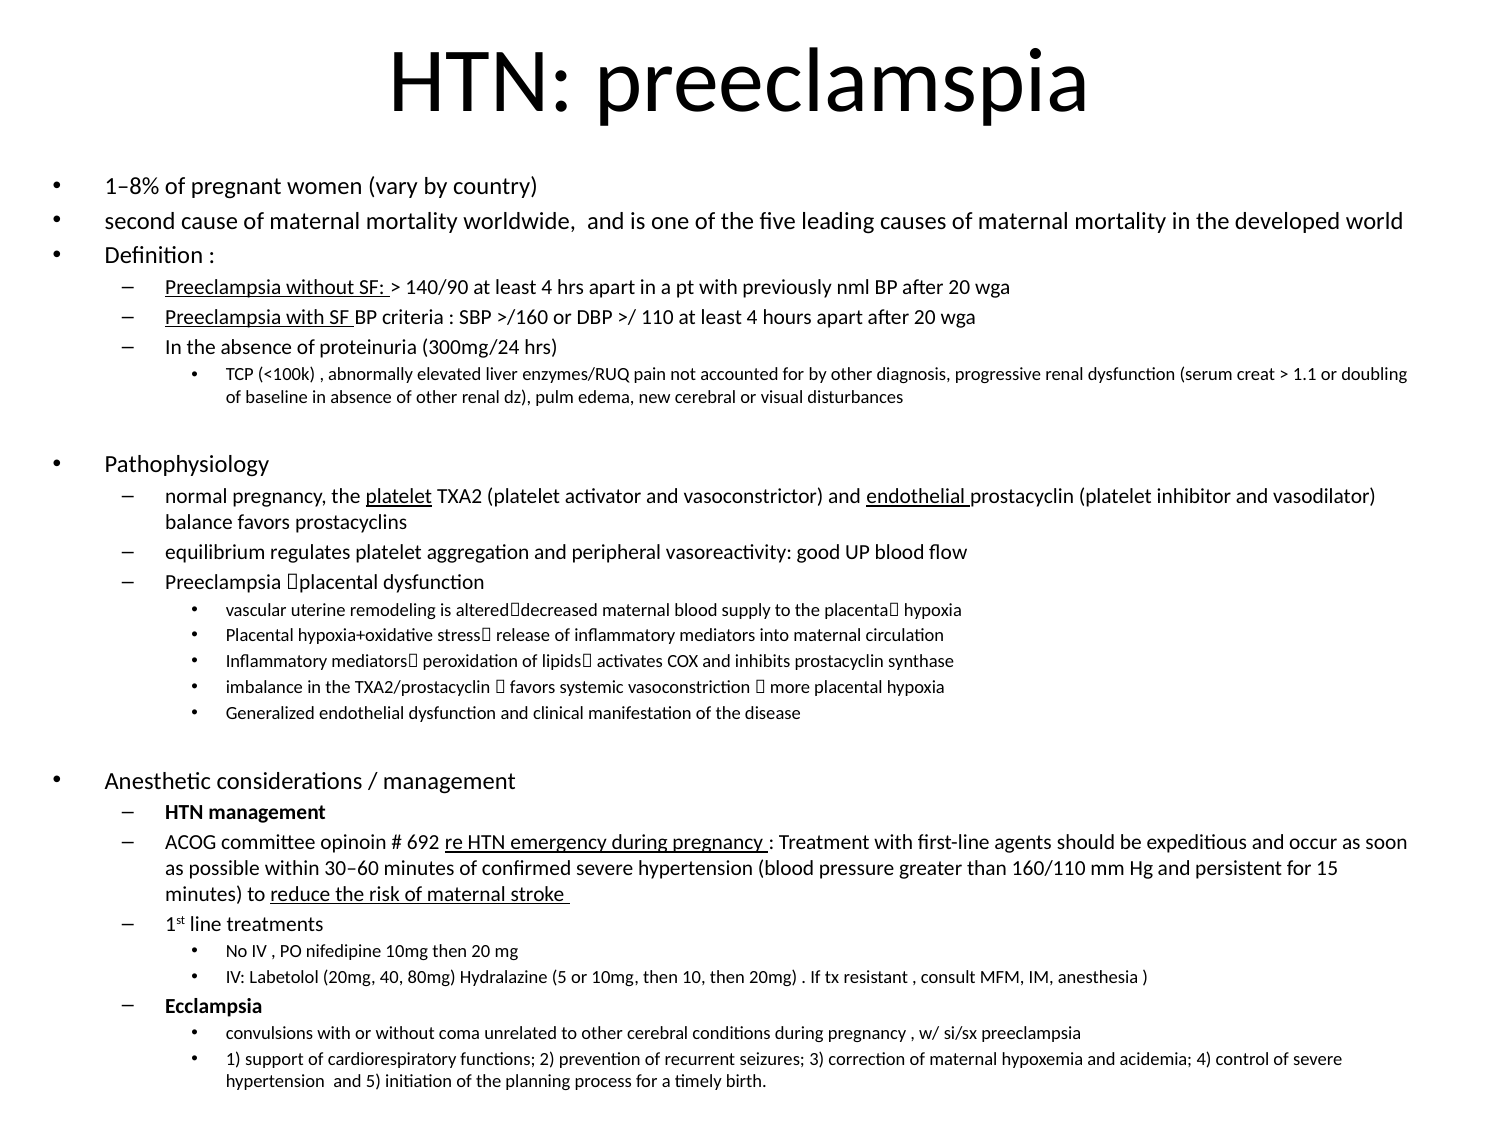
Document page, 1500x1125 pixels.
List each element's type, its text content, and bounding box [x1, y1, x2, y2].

list 1–8% of pregnant women (vary by country) second cause of maternal mortality worldwide, and is one of the five leading causes of maternal mortality in the developed world Definition : Preeclampsia without SF: > 140/90 at least 4 hrs apart in a pt with previously nml BP after 20 wga Preeclampsia with SF BP criteria : SBP >/160 or DBP >/ 110 at least 4 hours apart after 20 wga In the absence of proteinuria (300mg/24 hrs) TCP (<100k) , abnormally elevated liver enzymes/RUQ pain not accounted for by other diagnosis, progressive renal dysfunction (serum creat > 1.1 or doubling of baseline in absence of other renal dz), pulm edema, new cerebral or visual disturbances Pathophysiology normal pregnancy, the platelet TXA2 (platelet activator and vasoconstrictor) and endothelial prostacyclin (platelet inhibitor and vasodilator) balance favors prostacyclins equilibrium regulates platelet aggregation and peripheral vasoreactivity: good UP blood flow Preeclampsia placental dysfunction vascular uterine remodeling is altereddecreased maternal blood supply to the placenta hypoxia Placental hypoxia+oxidative stress release of inflammatory mediators into maternal circulation Inflammatory mediators peroxidation of lipids activates COX and inhibits prostacyclin synthase imbalance in the TXA2/prostacyclin  favors systemic vasoconstriction  more placental hypoxia Generalized endothelial dysfunction and clinical manifestation of the disease Anesthetic considerations / management HTN management ACOG committee opinoin # 692 re HTN emergency during pregnancy : Treatment with first-line agents should be expeditious and occur as soon as possible within 30–60 minutes of confirmed severe hypertension (blood pressure greater than 160/110 mm Hg and persistent for 15 minutes) to reduce the risk of maternal stroke 1st line treatments No IV , PO nifedipine 10mg then 20 mg IV: Labetolol (20mg, 40, 80mg) Hydralazine (5 or 10mg, then 10, then 20mg) . If tx resistant , consult MFM, IM, anesthesia ) Ecclampsia convulsions with or without coma unrelated to other cerebral conditions during pregnancy , w/ si/sx preeclampsia 1) support of cardiorespiratory functions; 2) prevention of recurrent seizures; 3) correction of maternal hypoxemia and acidemia; 4) control of severe hypertension and 5) initiation of the planning process for a timely birth. [37, 162, 1425, 1125]
title HTN: preeclamspia [75, 0, 1426, 150]
